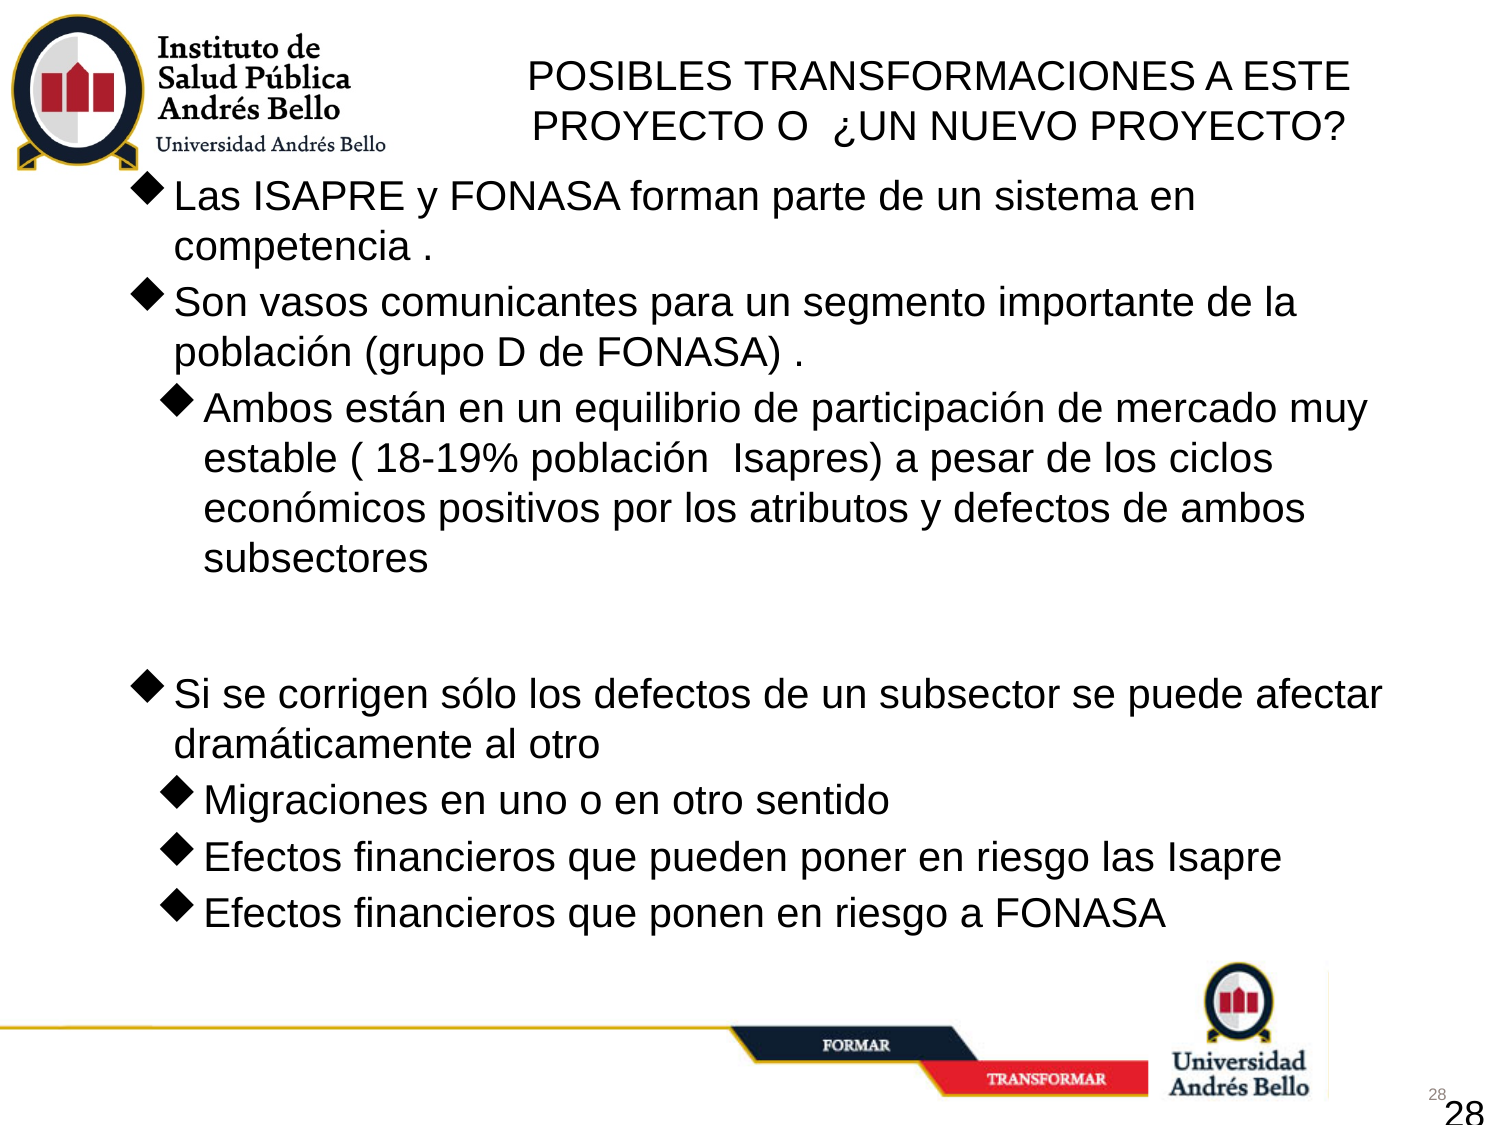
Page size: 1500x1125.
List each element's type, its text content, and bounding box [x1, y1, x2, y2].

slide_number 28 [1286, 1082, 1500, 1107]
picture [0, 0, 1329, 1125]
list Las ISAPRE y FONASA forman parte de un sistema en competencia . Son vasos comunicantes para un segmento importante de la población (grupo D de FONASA) . Ambos están en un equilibrio de participación de mercado muy estable ( 18-19% población Isapres) a pesar de los ciclos económicos positivos por los atributos y defectos de ambos subsectores Si se corrigen sólo los defectos de un subsector se puede afectar dramáticamente al otro Migraciones en uno o en otro sentido Efectos financieros que pueden poner en riesgo las Isapre Efectos financieros que ponen en riesgo a FONASA [53, 160, 1447, 1047]
title POSIBLES TRANSFORMACIONES A ESTE PROYECTO O ¿UN NUEVO PROYECTO? [419, 42, 1459, 149]
